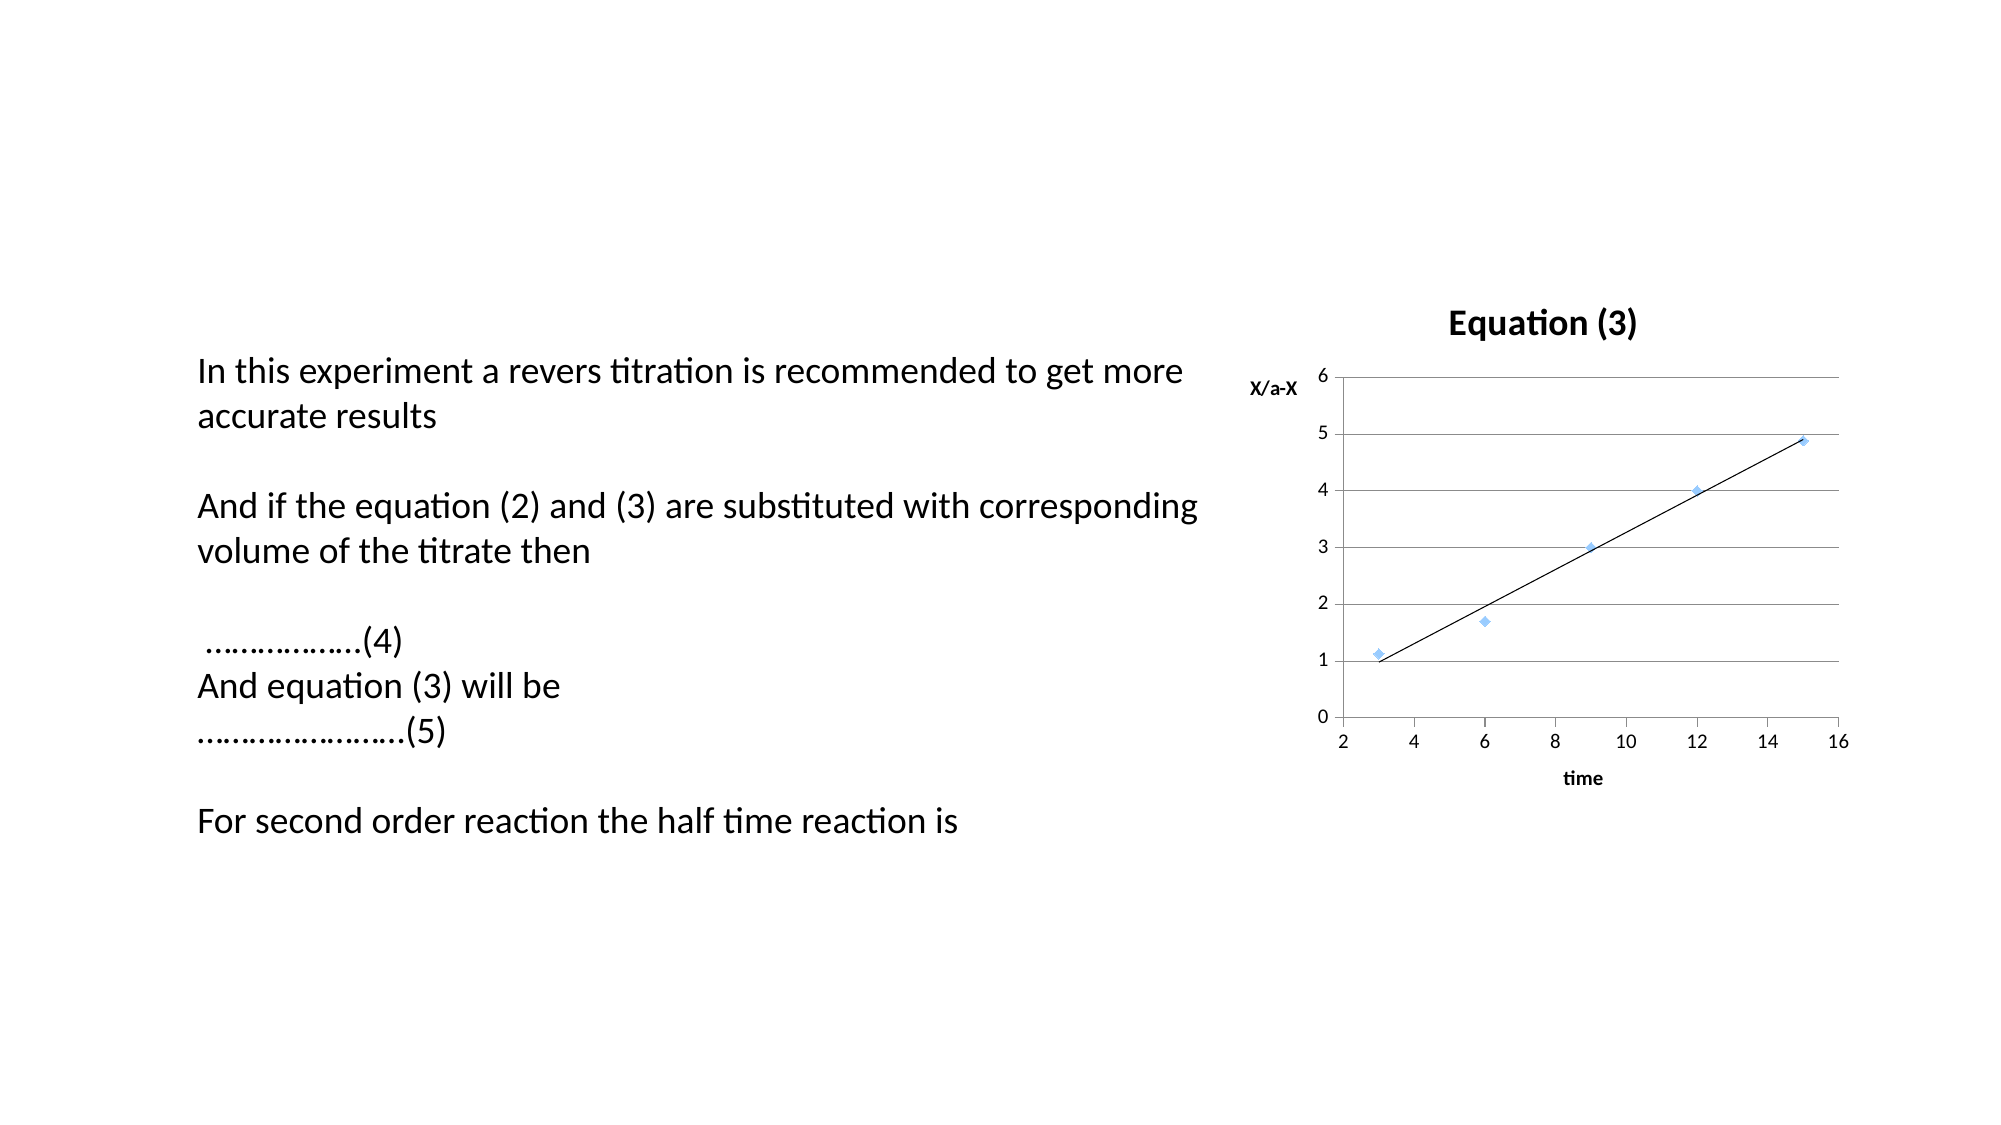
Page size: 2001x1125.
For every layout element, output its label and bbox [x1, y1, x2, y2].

chart [1223, 277, 1863, 822]
